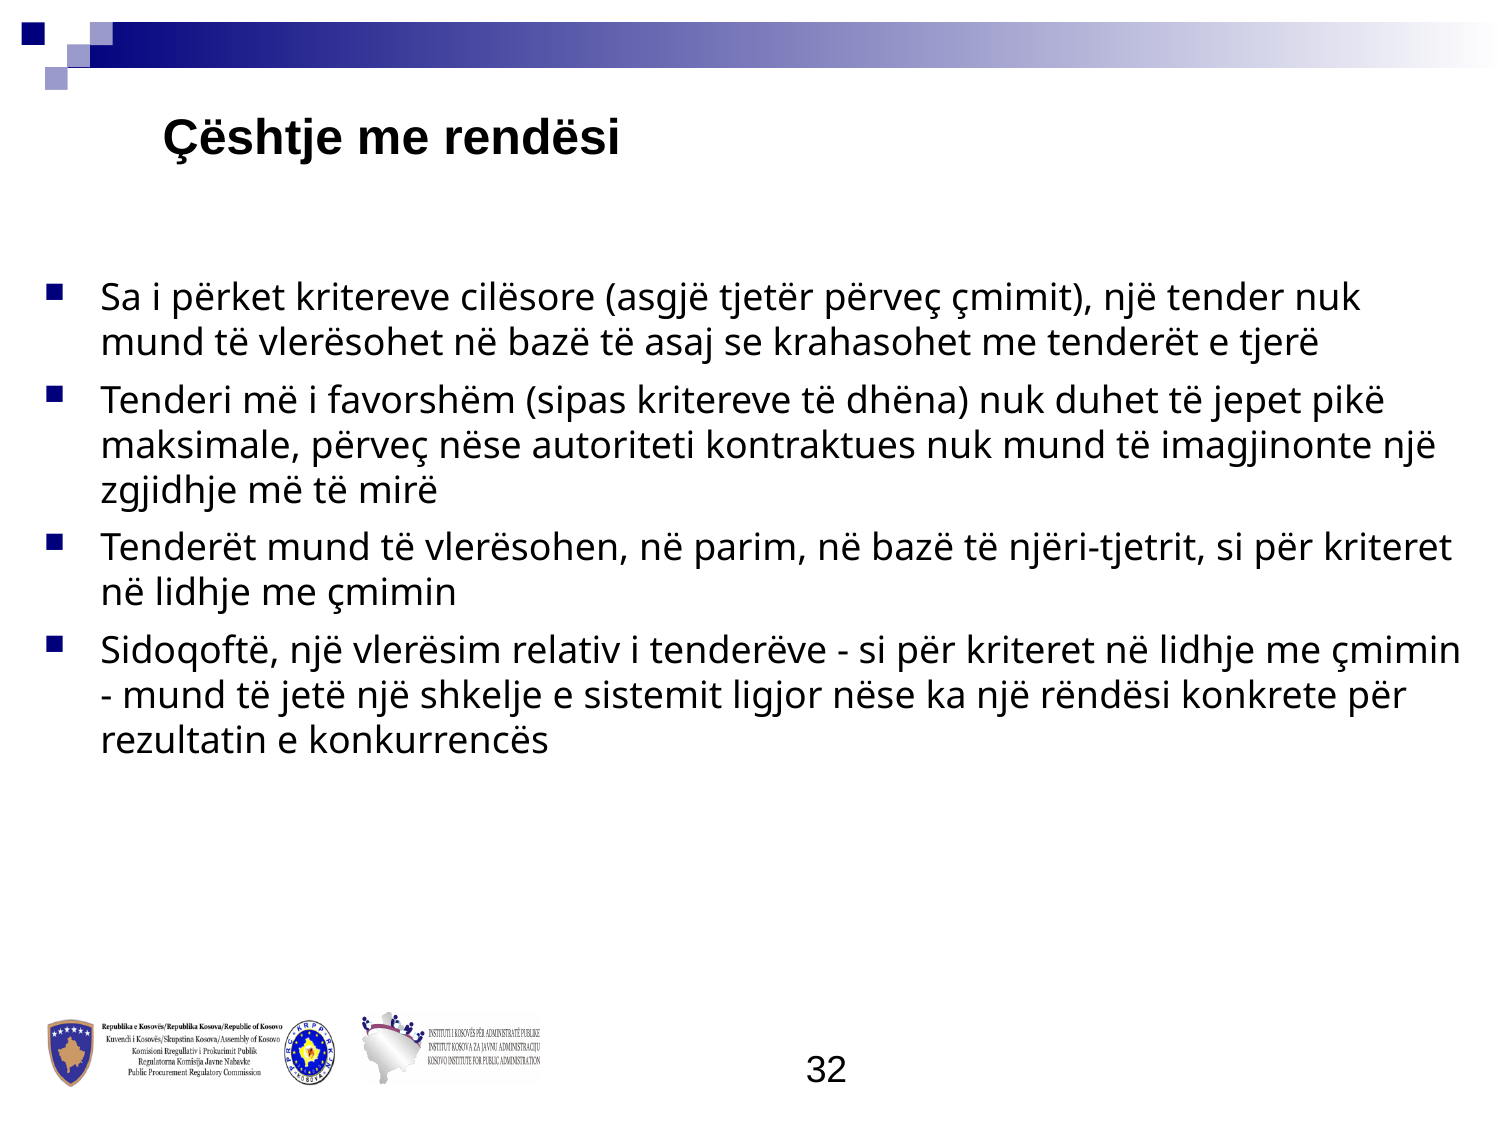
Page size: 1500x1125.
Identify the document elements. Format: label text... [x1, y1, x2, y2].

text_box Çështje me rendësi [50, 37, 749, 233]
picture [362, 1012, 540, 1084]
picture [37, 1012, 345, 1096]
list Sa i përket kritereve cilësore (asgjë tjetër përveç çmimit), një tender nuk mund të vlerësohet në bazë të asaj se krahasohet me tenderët e tjerë Tenderi më i favorshëm (sipas kritereve të dhëna) nuk duhet të jepet pikë maksimale, përveç nëse autoriteti kontraktues nuk mund të imagjinonte një zgjidhje më të mirë Tenderët mund të vlerësohen, në parim, në bazë të njëri-tjetrit, si për kriteret në lidhje me çmimin Sidoqoftë, një vlerësim relativ i tenderëve - si për kriteret në lidhje me çmimin - mund të jetë një shkelje e sistemit ligjor nëse ka një rëndësi konkrete për rezultatin e konkurrencës [29, 208, 1483, 861]
